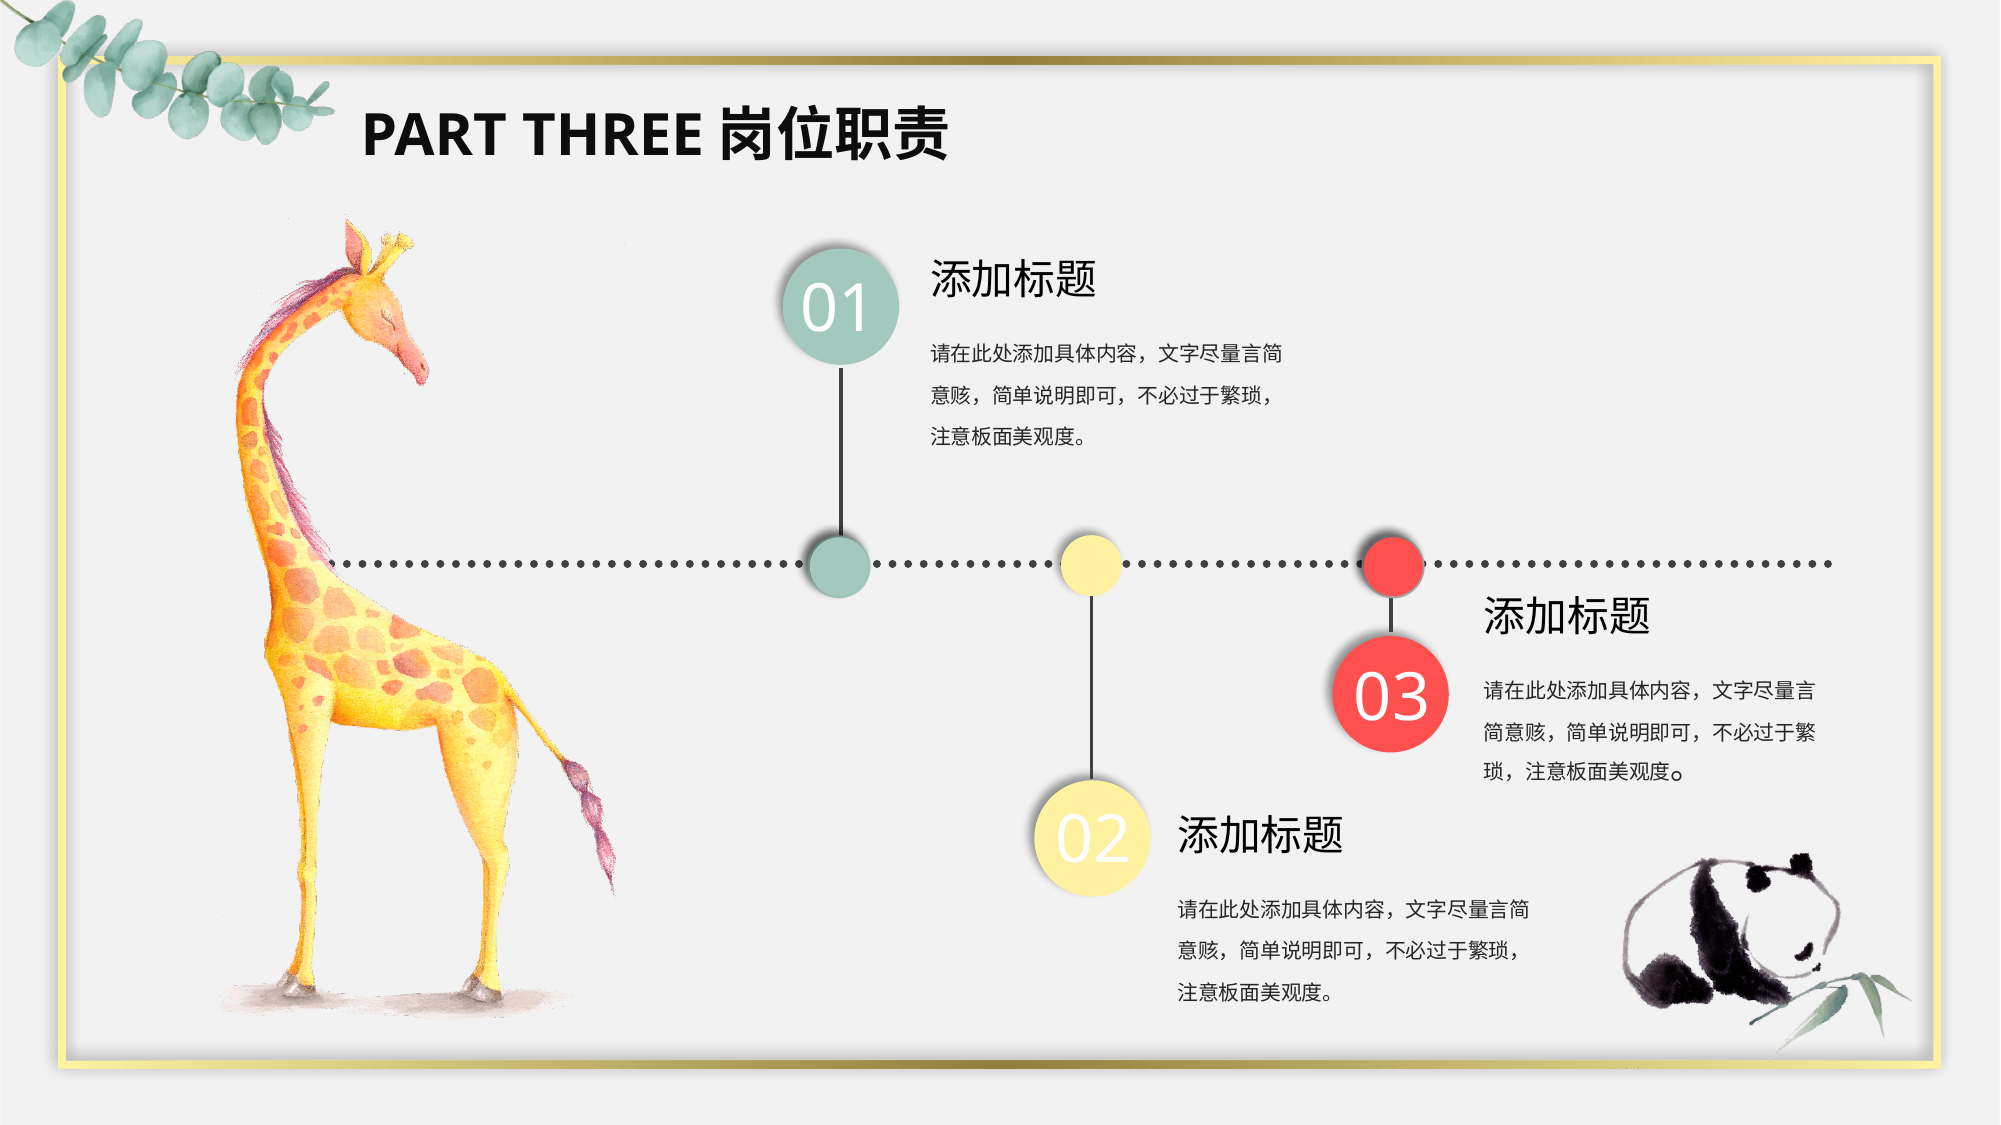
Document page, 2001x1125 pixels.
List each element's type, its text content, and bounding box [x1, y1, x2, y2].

picture [200, 201, 644, 1039]
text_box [644, 245, 1837, 1015]
picture [0, 0, 349, 233]
text_box [0, 0, 2000, 1125]
text_box PART THREE岗位职责 [349, 91, 1045, 173]
text_box [57, 55, 1942, 1070]
picture [1591, 761, 1923, 1069]
